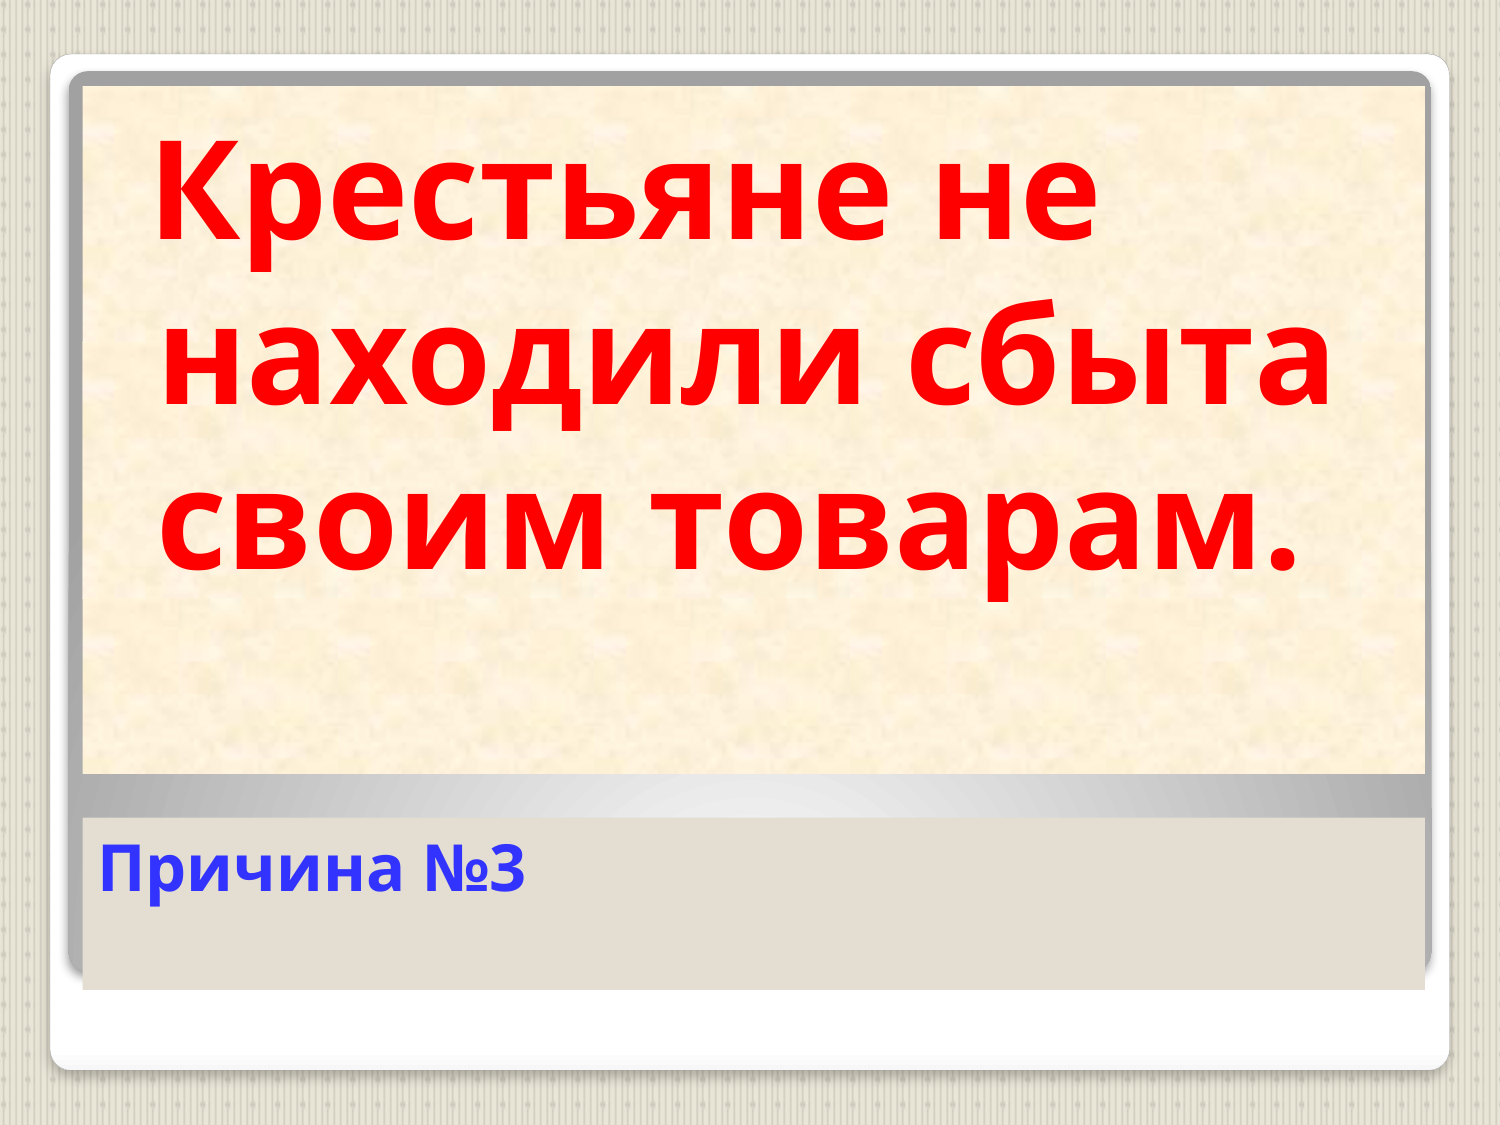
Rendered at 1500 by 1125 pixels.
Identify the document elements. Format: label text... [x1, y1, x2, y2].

title Причина №3 [82, 817, 1425, 990]
list Крестьяне не находили сбыта своим товарам. [82, 86, 1425, 774]
